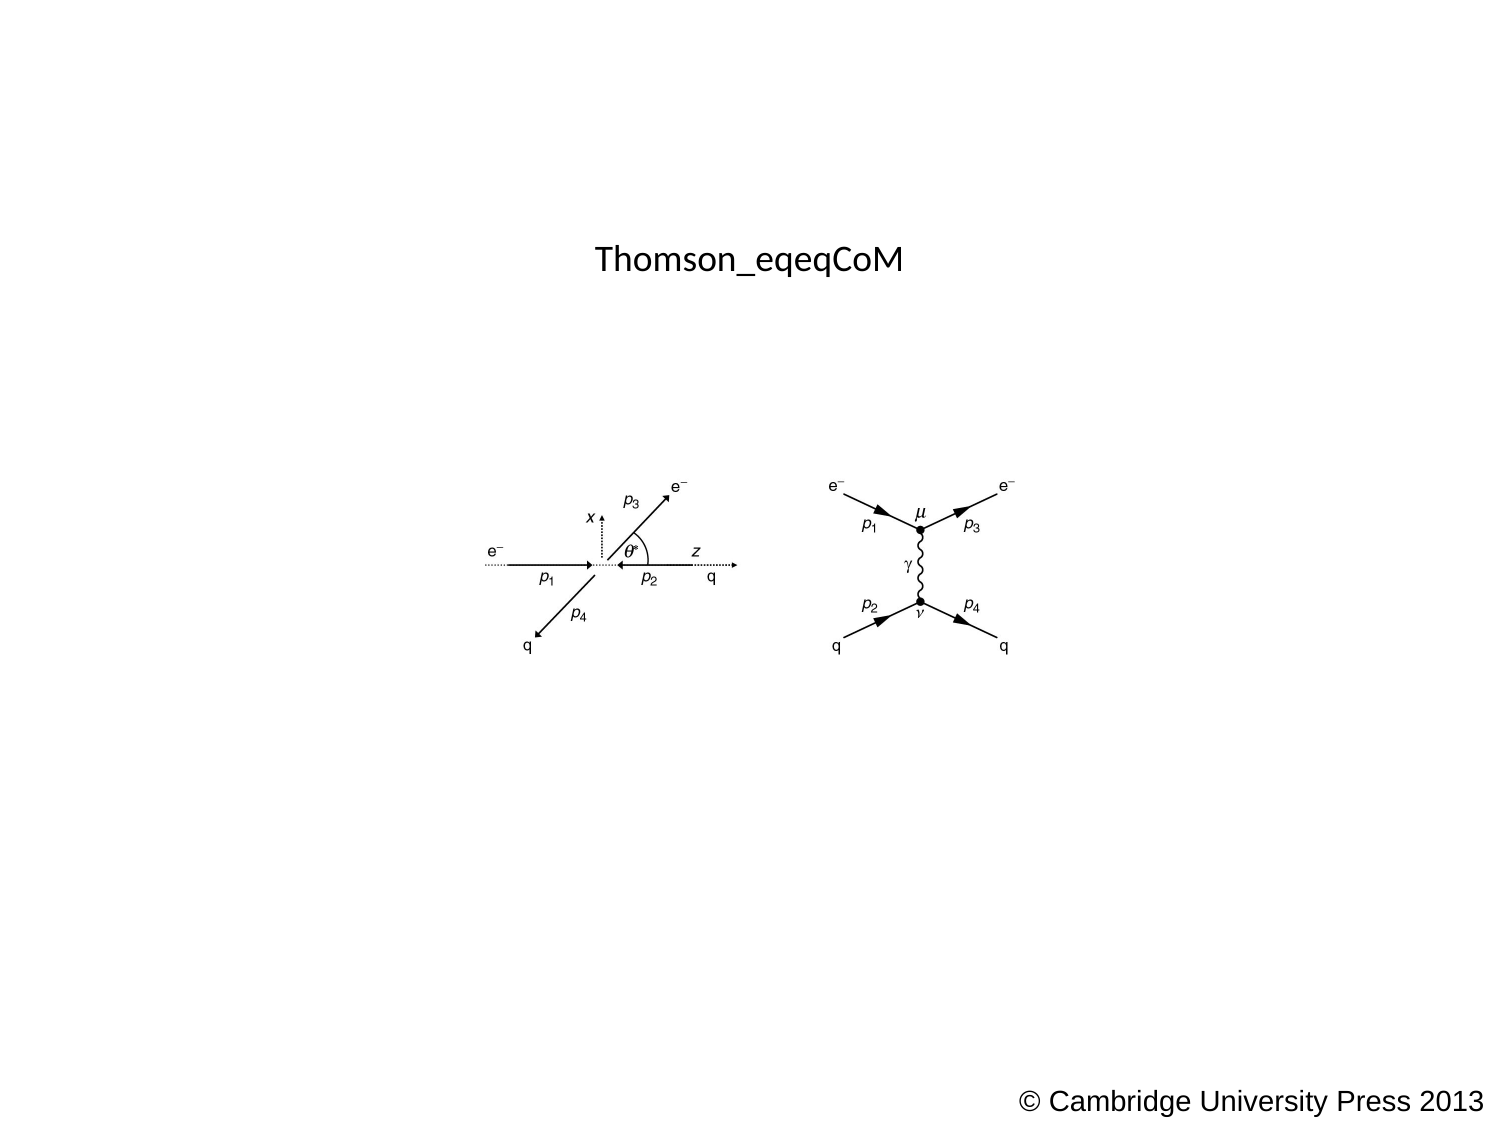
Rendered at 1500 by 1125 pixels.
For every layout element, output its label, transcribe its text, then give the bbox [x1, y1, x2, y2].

text_box Thomson_eqeqCoM [580, 226, 920, 287]
text_box © Cambridge University Press 2013 [915, 1074, 1500, 1125]
picture [484, 469, 1016, 655]
